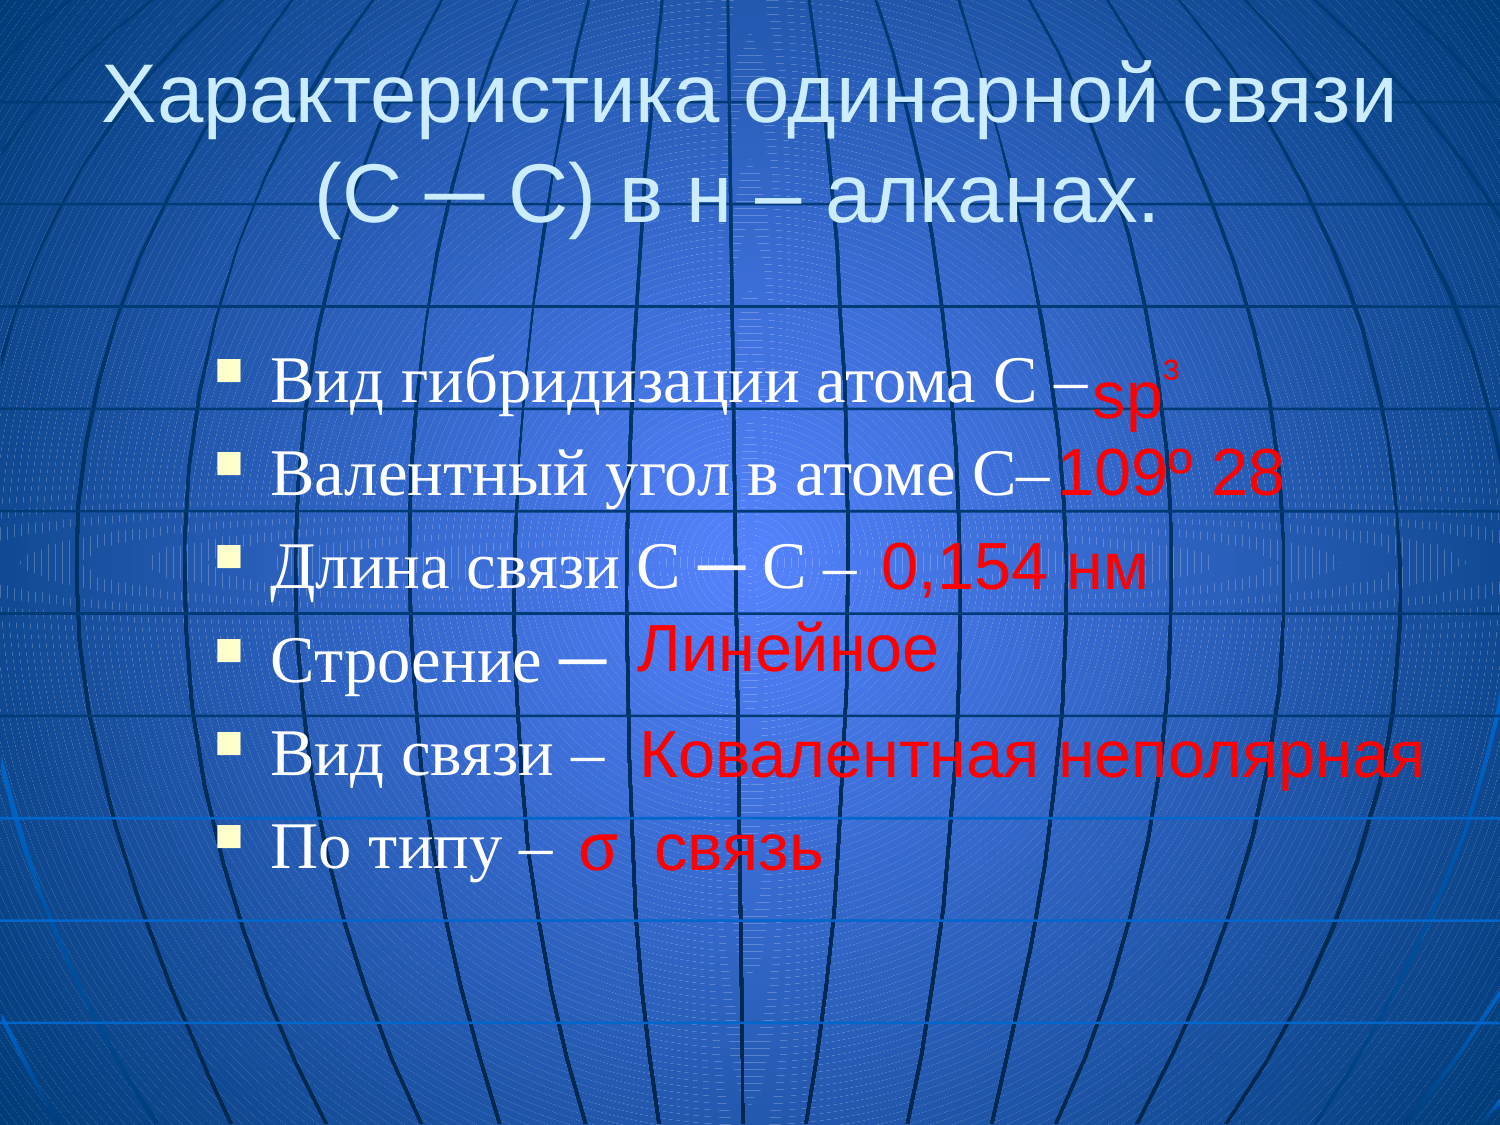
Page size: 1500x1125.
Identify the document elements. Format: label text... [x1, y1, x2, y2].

list Вид гибридизации атома С – Валентный угол в атоме С– Длина связи С ─ С – Строение ─ Вид связи – По типу – [198, 327, 1430, 956]
title Характеристика одинарной связи (С ─ С) в н – алканах. [74, 45, 1426, 233]
text_box Ковалентная неполярная [624, 703, 1442, 798]
text_box Линейное [622, 597, 956, 693]
text_box 109º 28 [1042, 421, 1371, 517]
text_box sp³ [1078, 328, 1243, 421]
text_box 0,154 нм [867, 515, 1301, 611]
text_box σ связь [562, 796, 868, 892]
